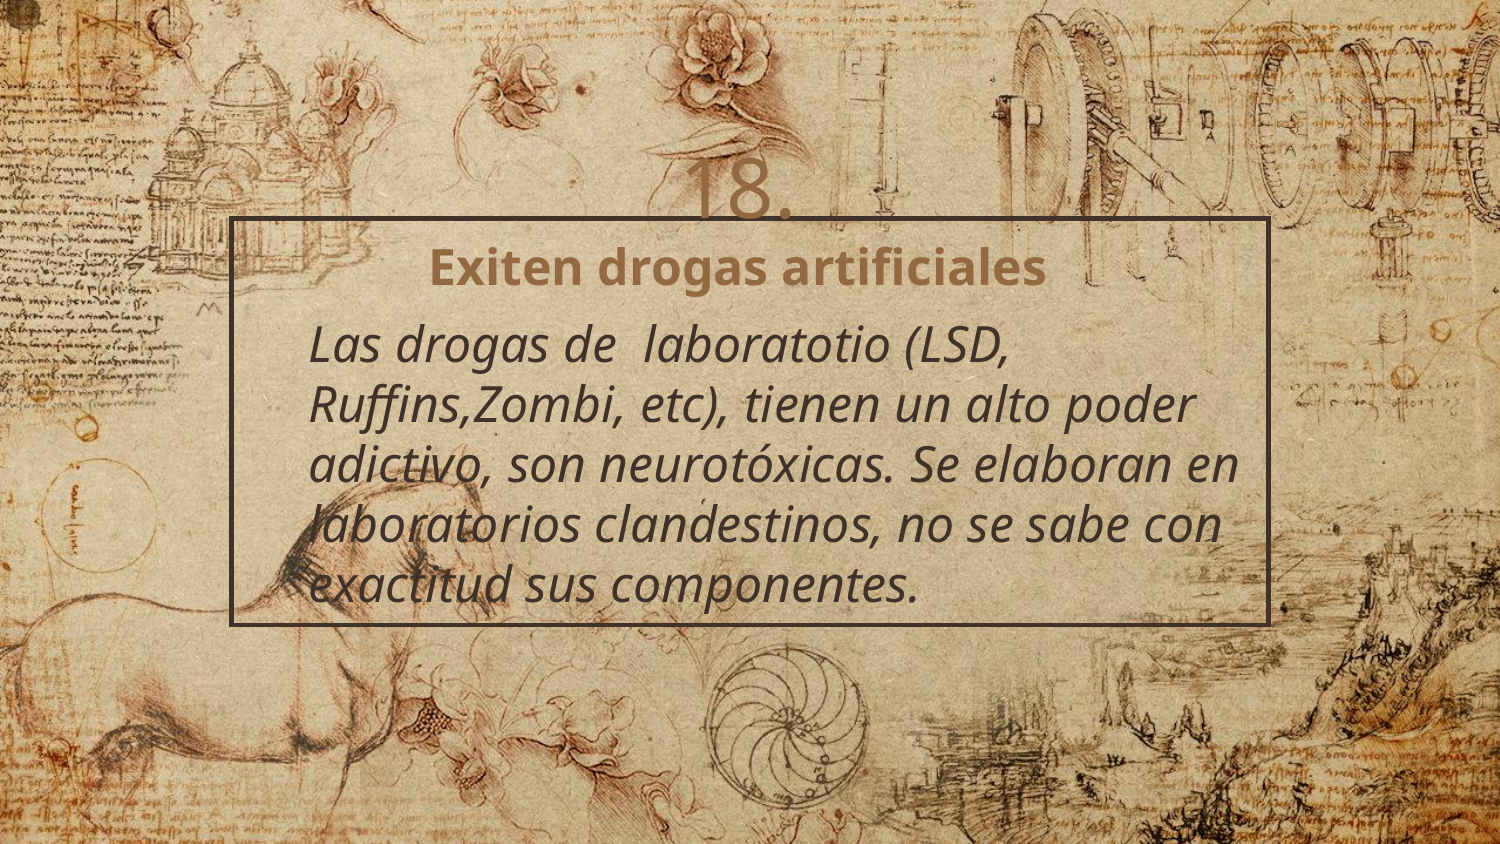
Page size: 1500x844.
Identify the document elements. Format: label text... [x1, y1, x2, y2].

picture [0, 0, 1500, 844]
subtitle Las drogas de laboratotio (LSD, Ruffins,Zombi, etc), tienen un alto poder adictivo, son neurotóxicas. Se elaboran en laboratorios clandestinos, no se sabe con exactitud sus componentes. [293, 297, 1283, 688]
title 18. Exiten drogas artificiales [248, 223, 1228, 371]
